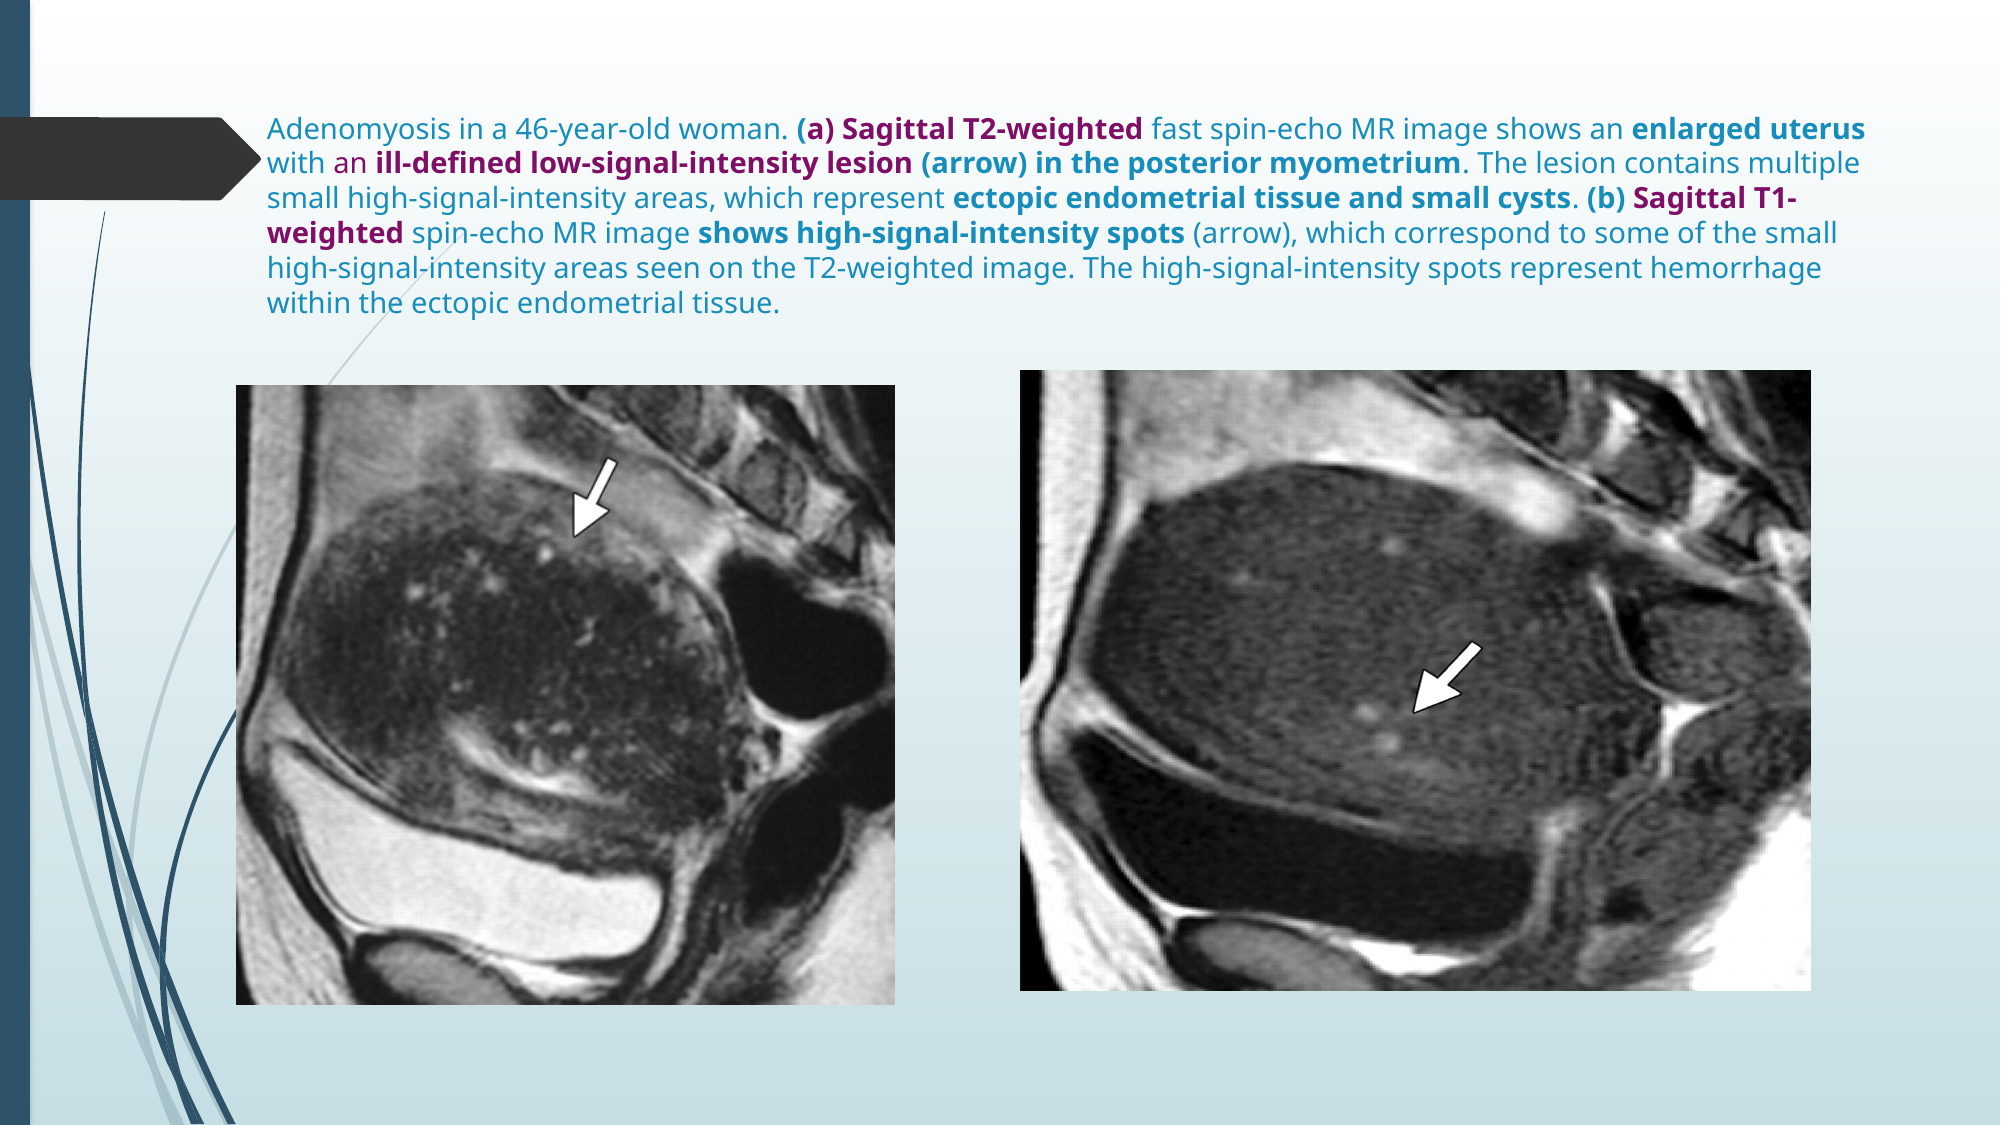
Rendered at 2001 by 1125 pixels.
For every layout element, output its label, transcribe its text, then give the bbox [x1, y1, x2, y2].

title Adenomyosis in a 46-year-old woman. (a) Sagittal T2-weighted fast spin-echo MR image shows an enlarged uterus with an ill-defined low-signal-intensity lesion (arrow) in the posterior myometrium. The lesion contains multiple small high-signal-intensity areas, which represent ectopic endometrial tissue and small cysts. (b) Sagittal T1-weighted spin-echo MR image shows high-signal-intensity spots (arrow), which correspond to some of the small high-signal-intensity areas seen on the T2-weighted image. The high-signal-intensity spots represent hemorrhage within the ectopic endometrial tissue. [251, 102, 1888, 350]
picture [1020, 370, 1812, 991]
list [236, 384, 895, 1006]
